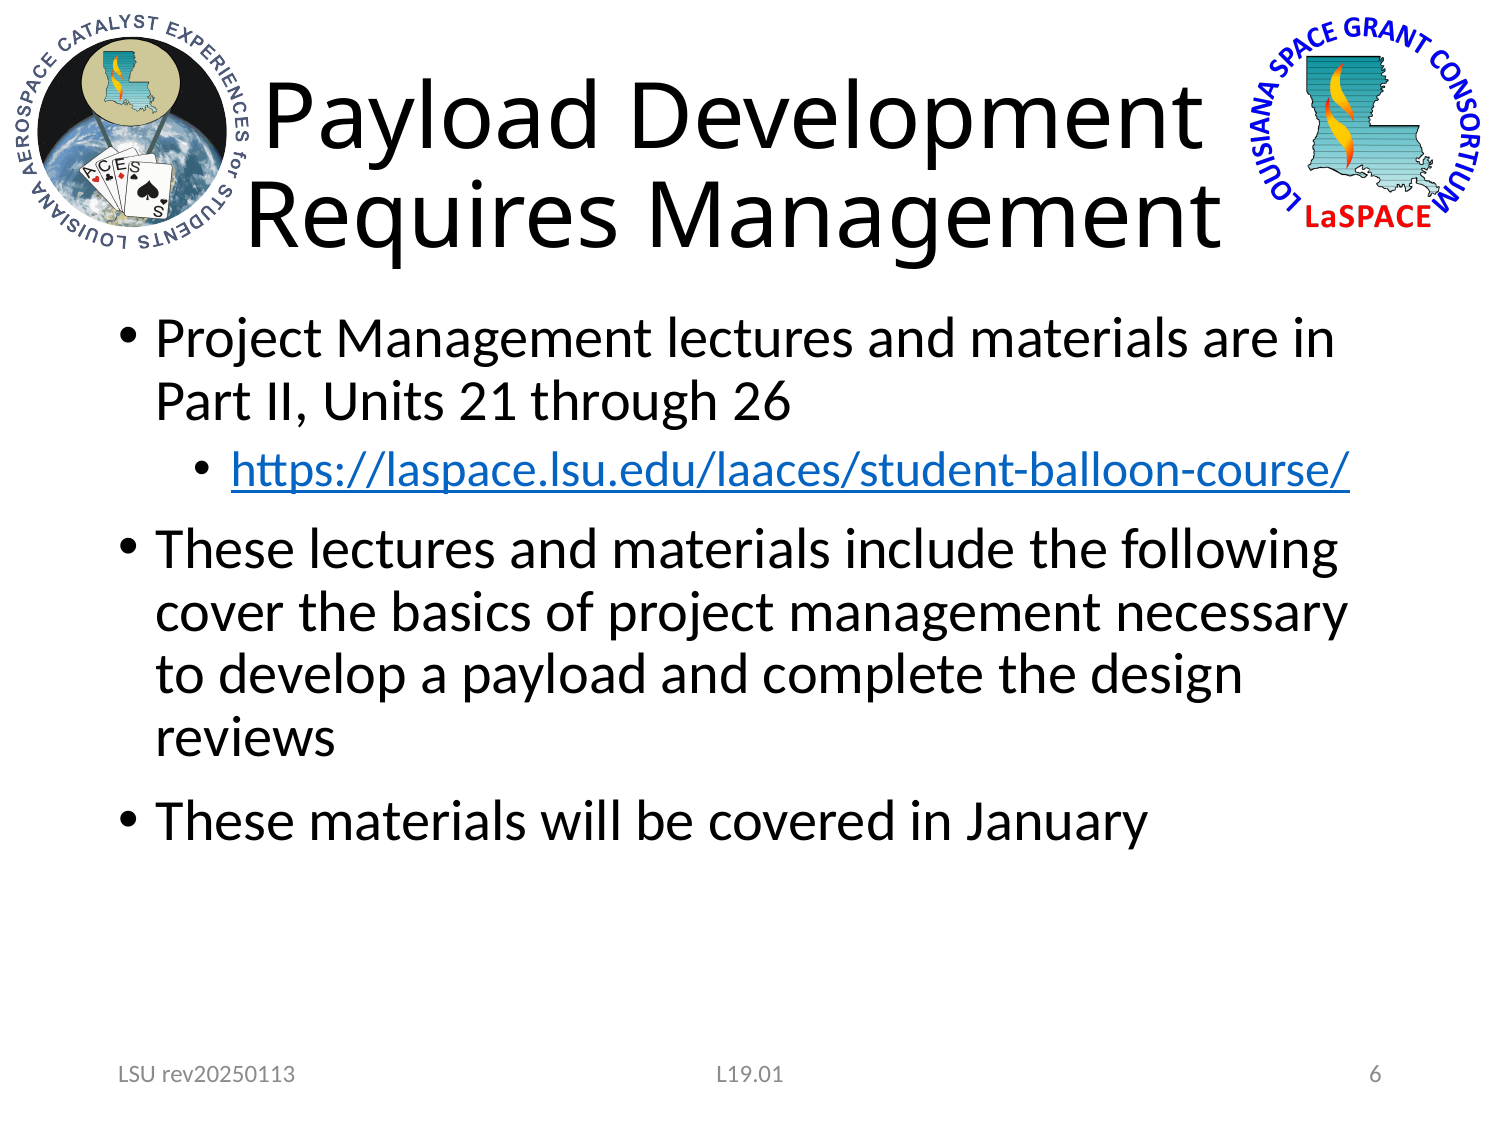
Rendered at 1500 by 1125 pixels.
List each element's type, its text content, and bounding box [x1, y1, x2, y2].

slide_number 6 [1059, 1042, 1397, 1103]
title Payload Development Requires Management [212, 59, 1255, 278]
list Project Management lectures and materials are in Part II, Units 21 through 26 https://laspace.lsu.edu/laaces/student-balloon-course/ These lectures and materials include the following cover the basics of project management necessary to develop a payload and complete the design reviews These materials will be covered in January [103, 299, 1397, 1014]
picture [15, 14, 249, 249]
slide_number LSU rev20250113 [103, 1042, 441, 1103]
footer L19.01 [496, 1042, 1004, 1103]
picture [1245, 14, 1485, 235]
